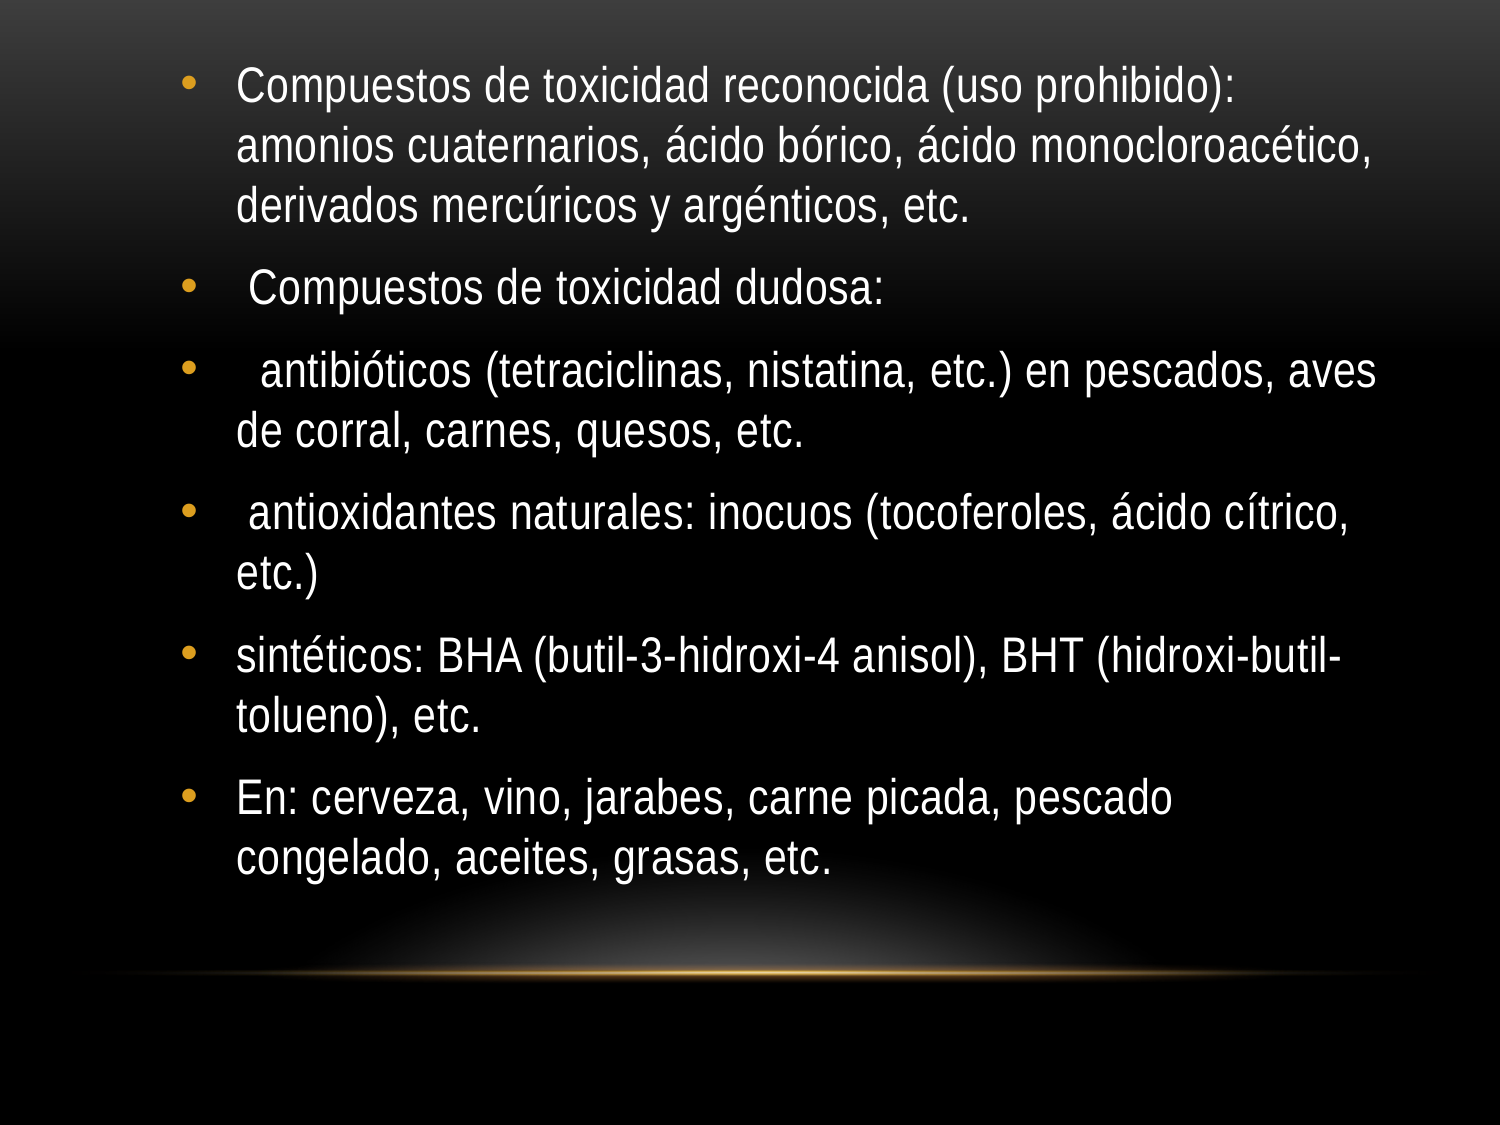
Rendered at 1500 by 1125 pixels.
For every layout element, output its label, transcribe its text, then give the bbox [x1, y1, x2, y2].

list Compuestos de toxicidad reconocida (uso prohibido): amonios cuaternarios, ácido bórico, ácido monocloroacético, derivados mercúricos y argénticos, etc. Compuestos de toxicidad dudosa: antibióticos (tetraciclinas, nistatina, etc.) en pescados, aves de corral, carnes, quesos, etc. antioxidantes naturales: inocuos (tocoferoles, ácido cítrico, etc.) sintéticos: BHA (butil-3-hidroxi-4 anisol), BHT (hidroxi-butil-tolueno), etc. En: cerveza, vino, jarabes, carne picada, pescado congelado, aceites, grasas, etc. [165, 44, 1400, 1005]
picture [0, 0, 1500, 1125]
